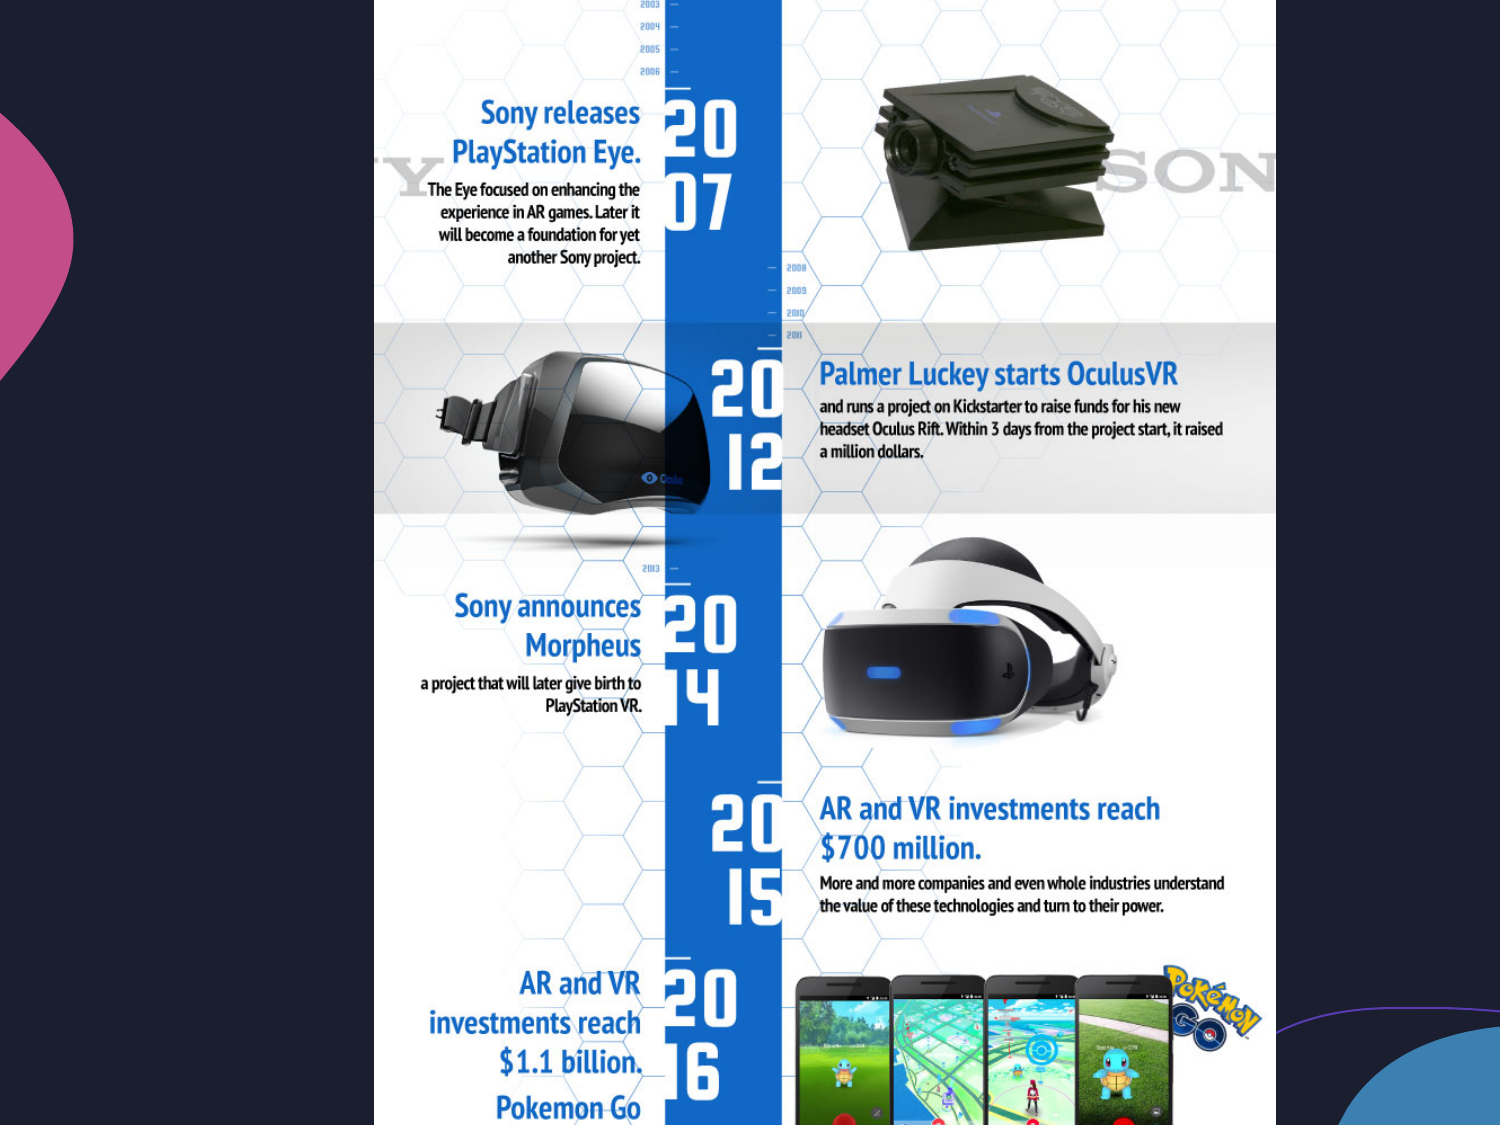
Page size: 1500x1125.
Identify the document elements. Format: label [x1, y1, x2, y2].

picture [374, 0, 1276, 1125]
